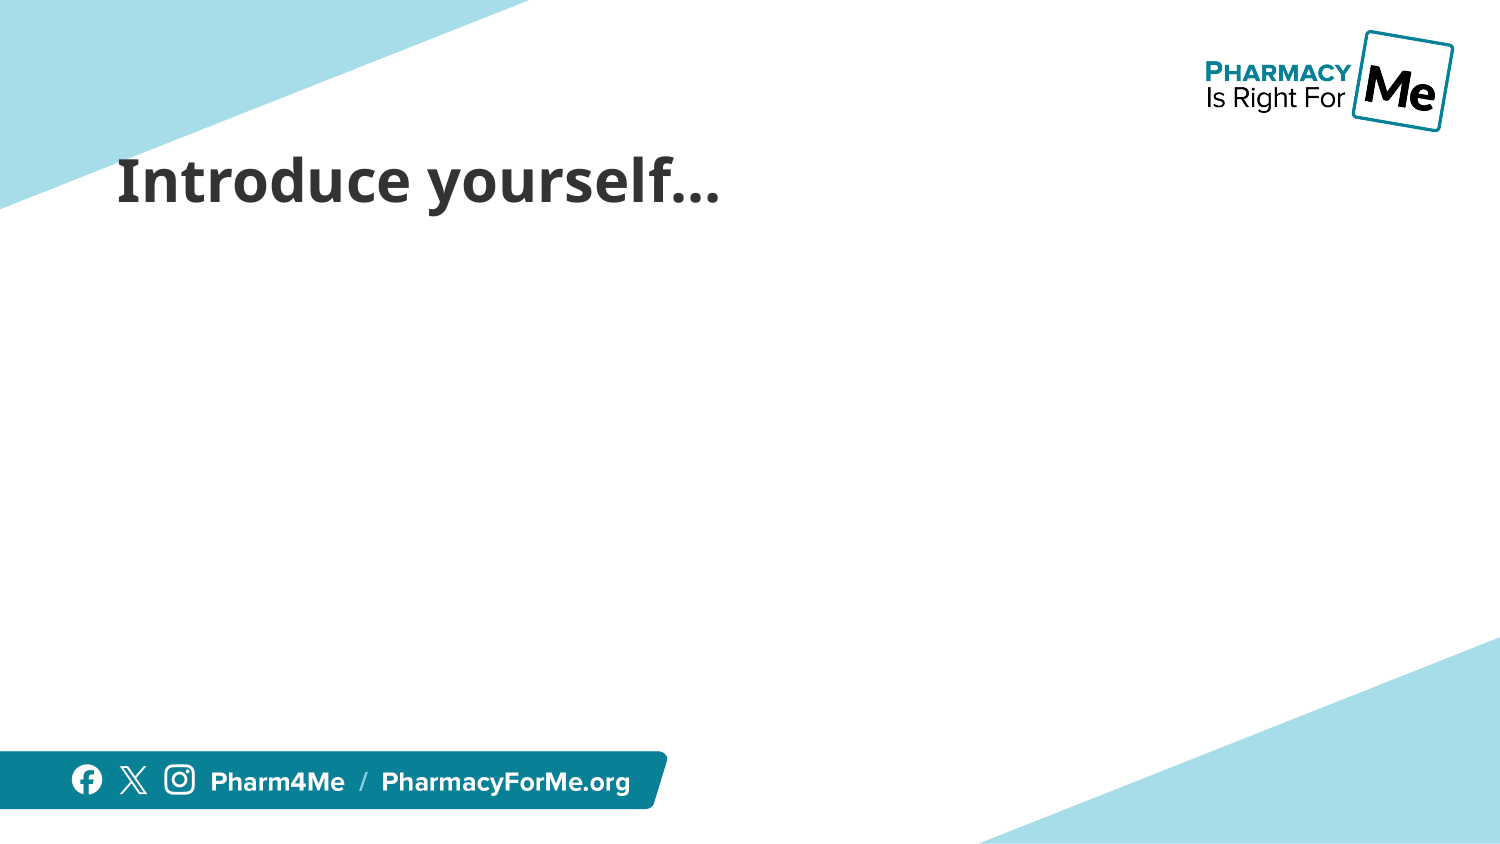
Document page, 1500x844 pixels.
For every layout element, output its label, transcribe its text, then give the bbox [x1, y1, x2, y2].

title Introduce yourself… [103, 143, 1397, 224]
picture [0, 0, 1500, 844]
